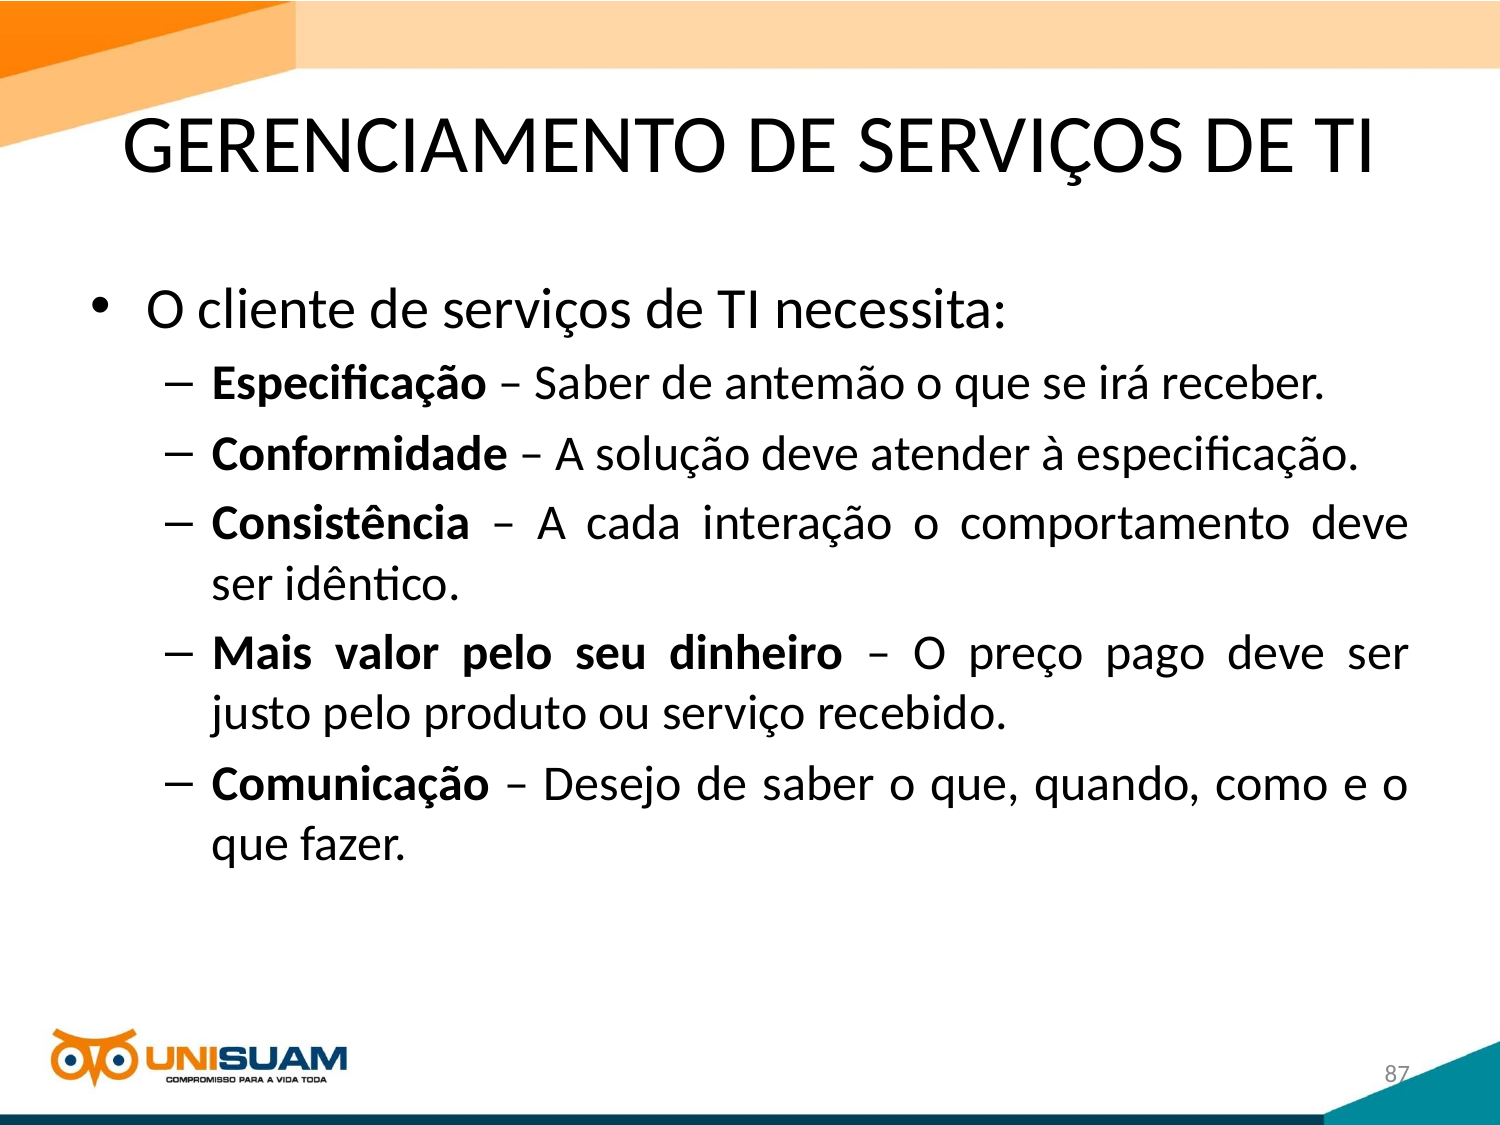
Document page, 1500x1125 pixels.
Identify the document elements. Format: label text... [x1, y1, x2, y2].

list O cliente de serviços de TI necessita: Especificação – Saber de antemão o que se irá receber. Conformidade – A solução deve atender à especificação. Consistência – A cada interação o comportamento deve ser idêntico. Mais valor pelo seu dinheiro – O preço pago deve ser justo pelo produto ou serviço recebido. Comunicação – Desejo de saber o que, quando, como e o que fazer. [75, 262, 1425, 1005]
title GERENCIAMENTO DE SERVIÇOS DE TI [75, 45, 1425, 233]
text_box 87 [1074, 1042, 1425, 1103]
picture [0, 1, 1500, 1125]
